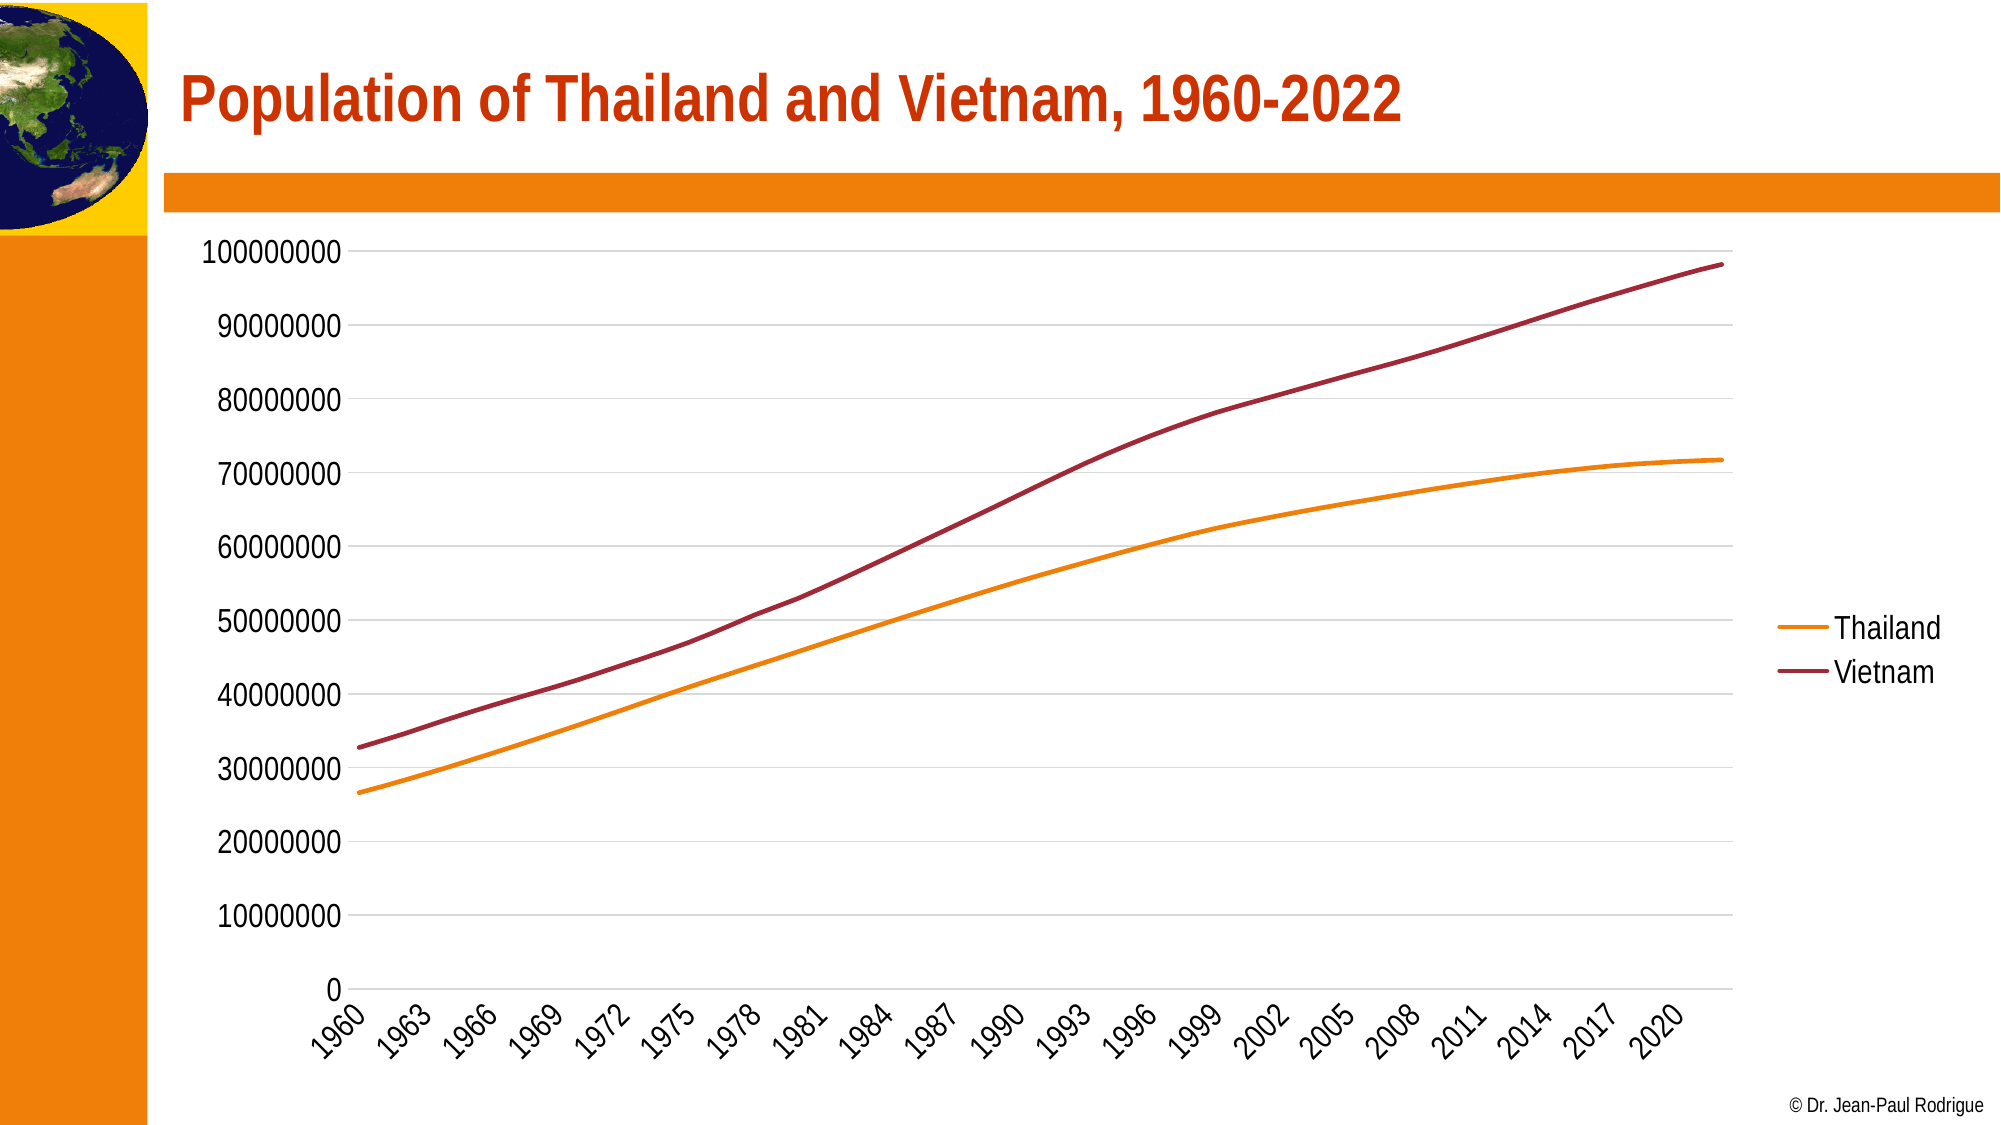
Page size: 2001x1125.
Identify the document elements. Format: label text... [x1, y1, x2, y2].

picture [0, 3, 149, 231]
chart [165, 214, 1966, 1084]
title Population of Thailand and Vietnam, 1960-2022 [165, 16, 1966, 173]
